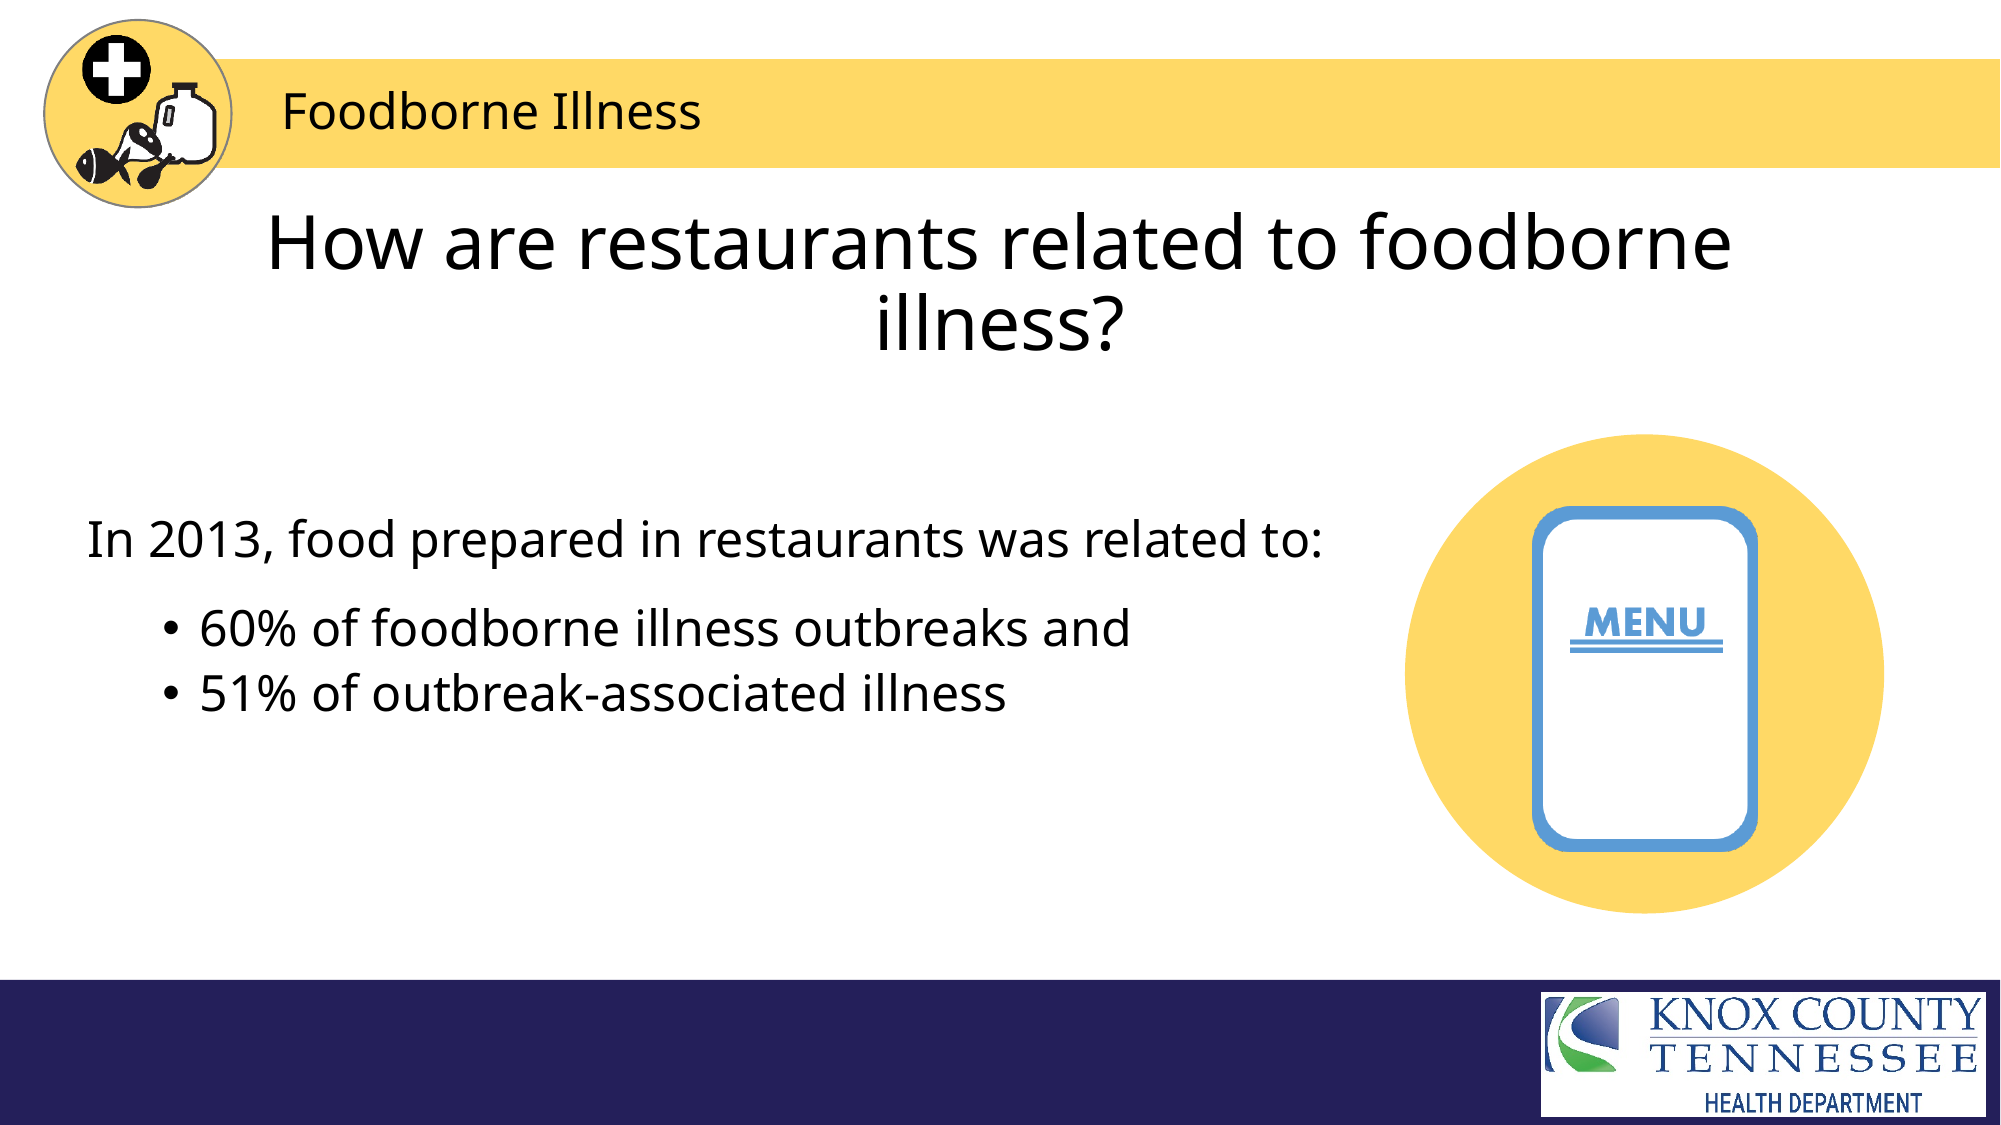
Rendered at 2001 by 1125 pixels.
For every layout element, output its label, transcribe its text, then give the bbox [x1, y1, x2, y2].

picture [0, 0, 2001, 1125]
text_box Foodborne Illness [232, 63, 2000, 164]
title How are restaurants related to foodborne illness? [137, 176, 1863, 395]
text_box In 2013, food prepared in restaurants was related to: 60% of foodborne illness outbreaks and 51% of outbreak-associated illness [72, 506, 1926, 932]
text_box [1404, 434, 1885, 914]
